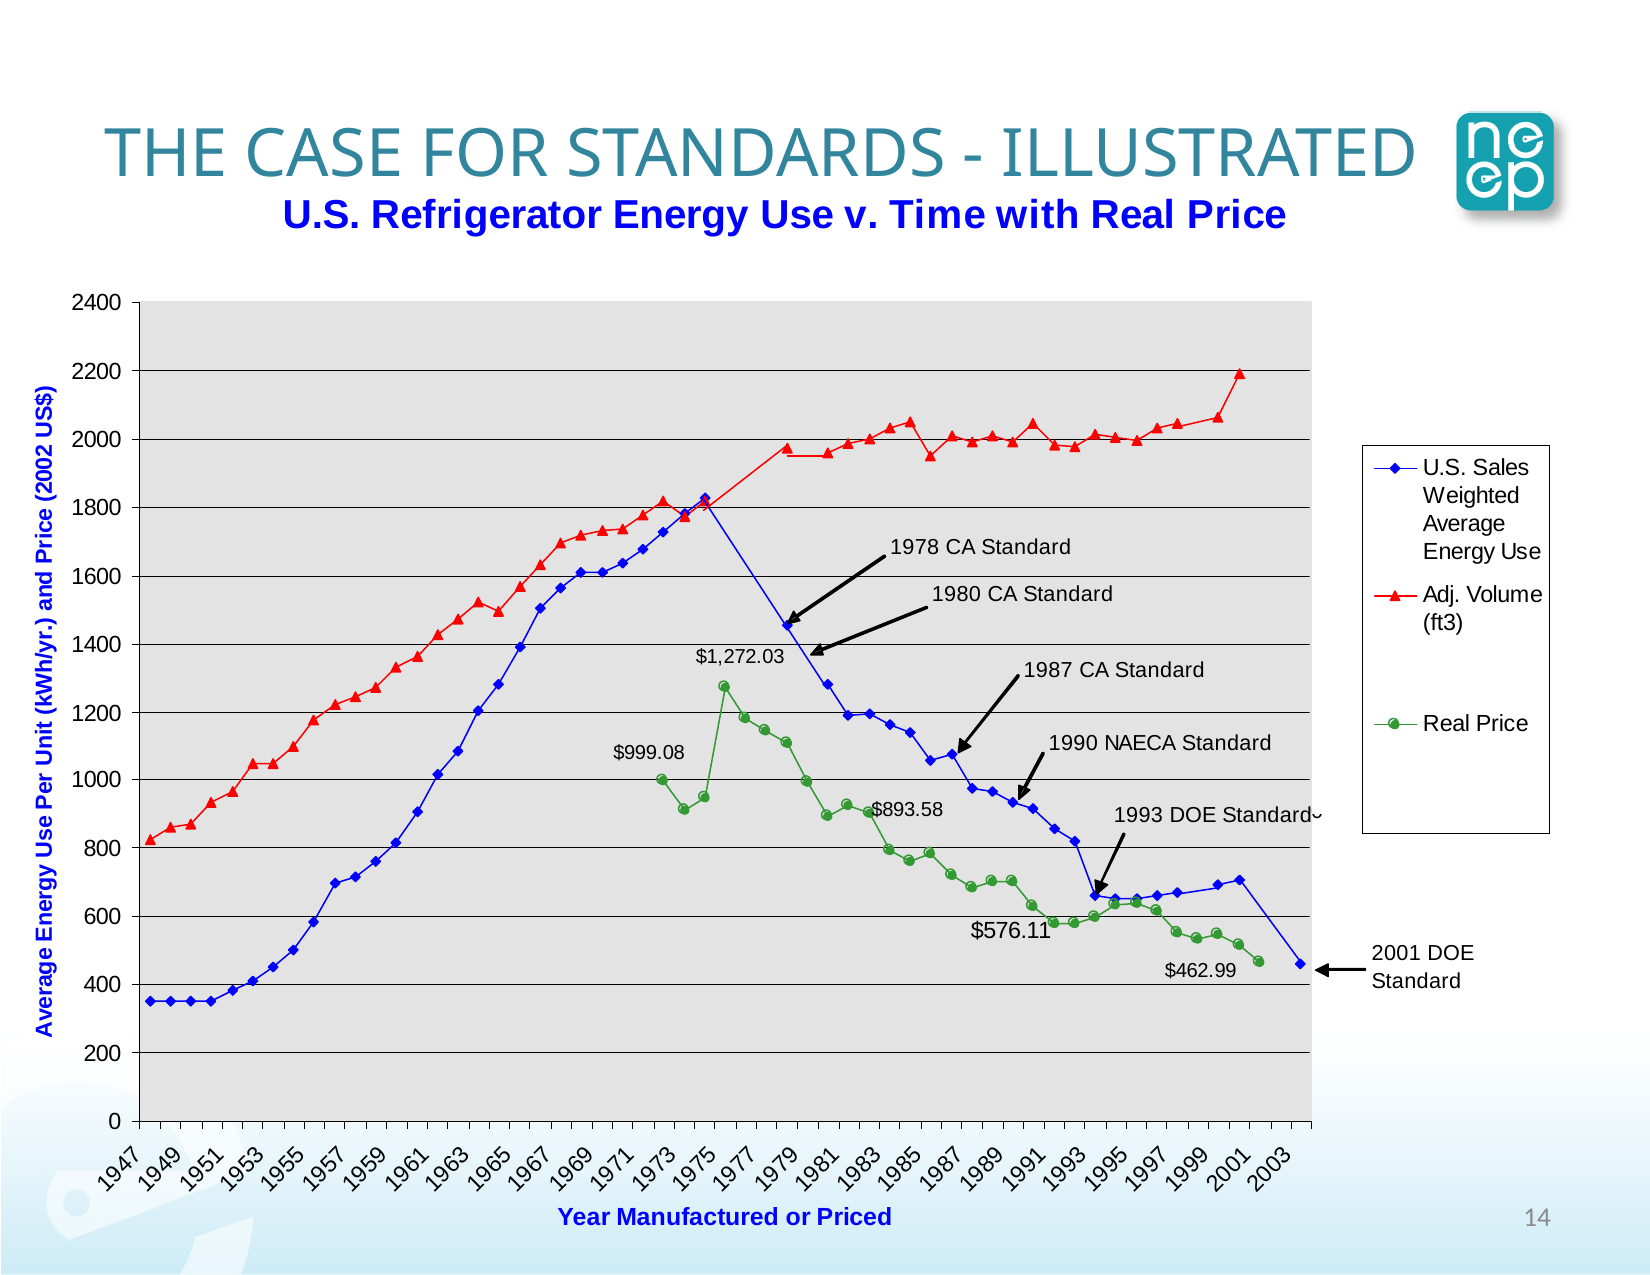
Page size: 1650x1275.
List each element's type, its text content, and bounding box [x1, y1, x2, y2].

picture [0, 44, 1650, 1275]
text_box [4, 149, 1568, 1250]
title The case for standards - illustrated [87, 74, 1438, 148]
